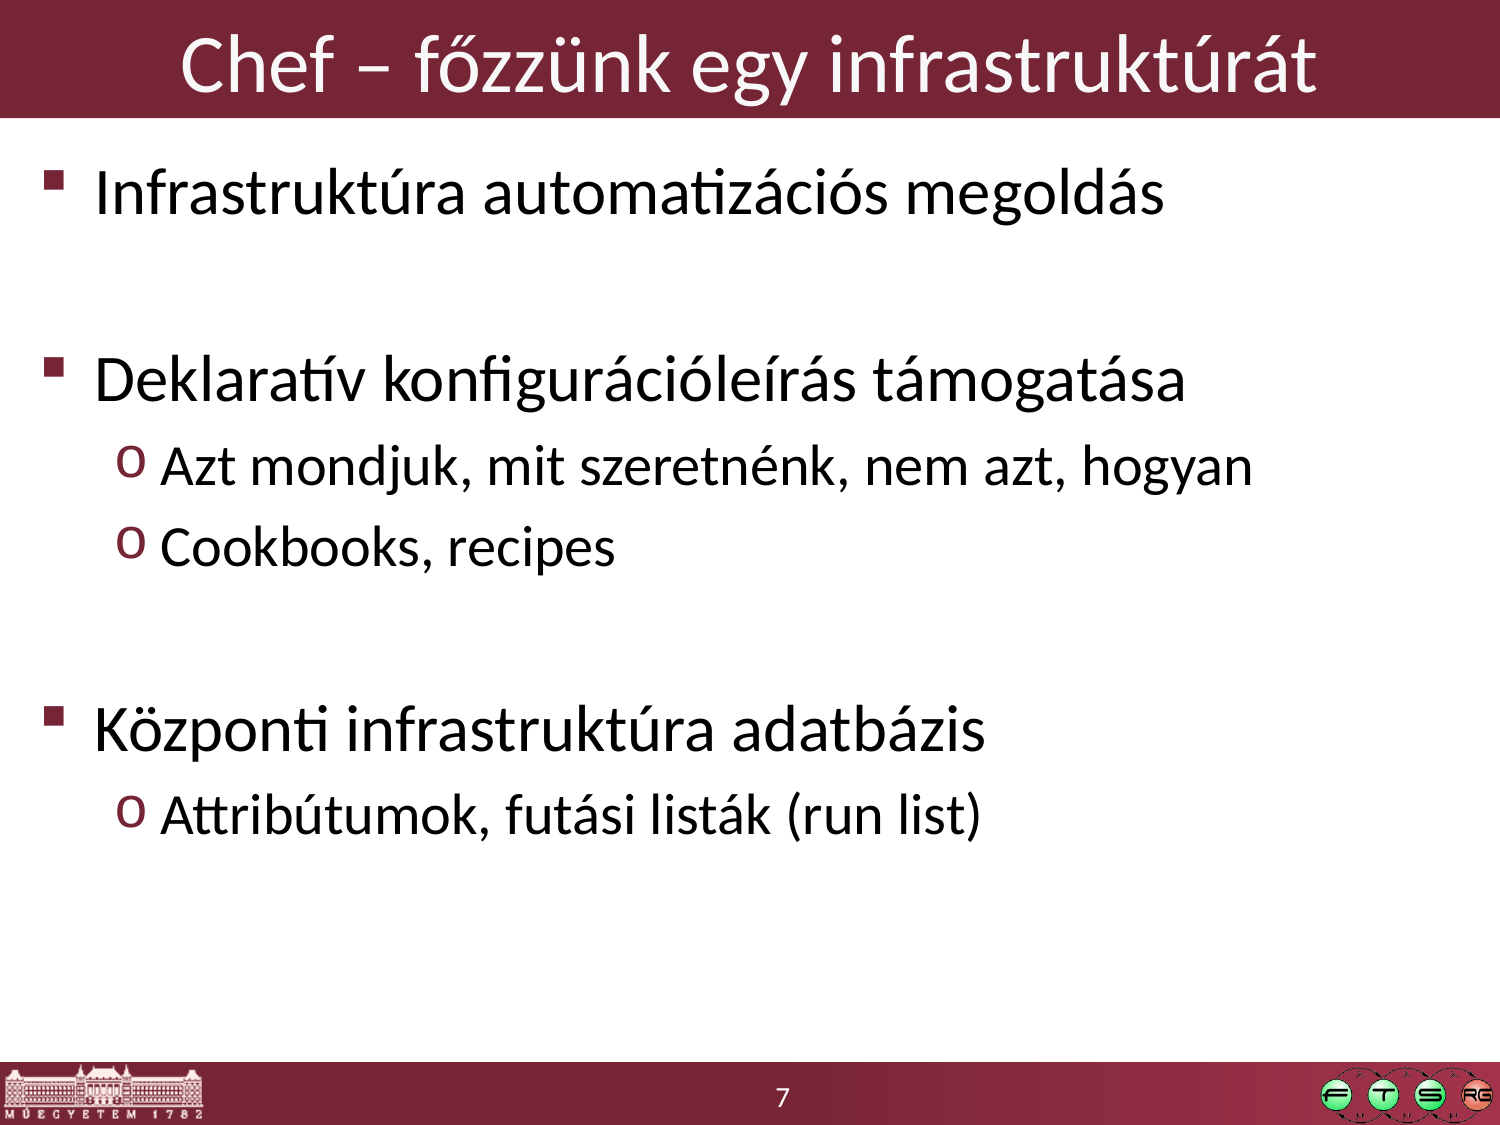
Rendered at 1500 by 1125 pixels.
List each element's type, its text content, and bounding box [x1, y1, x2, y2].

picture [0, 1063, 209, 1123]
title Chef – főzzünk egy infrastruktúrát [0, 0, 1500, 119]
list Infrastruktúra automatizációs megoldás Deklaratív konfigurációleírás támogatása Azt mondjuk, mit szeretnénk, nem azt, hogyan Cookbooks, recipes Központi infrastruktúra adatbázis Attribútumok, futási listák (run list) [23, 140, 1477, 1048]
picture [1318, 1065, 1494, 1125]
